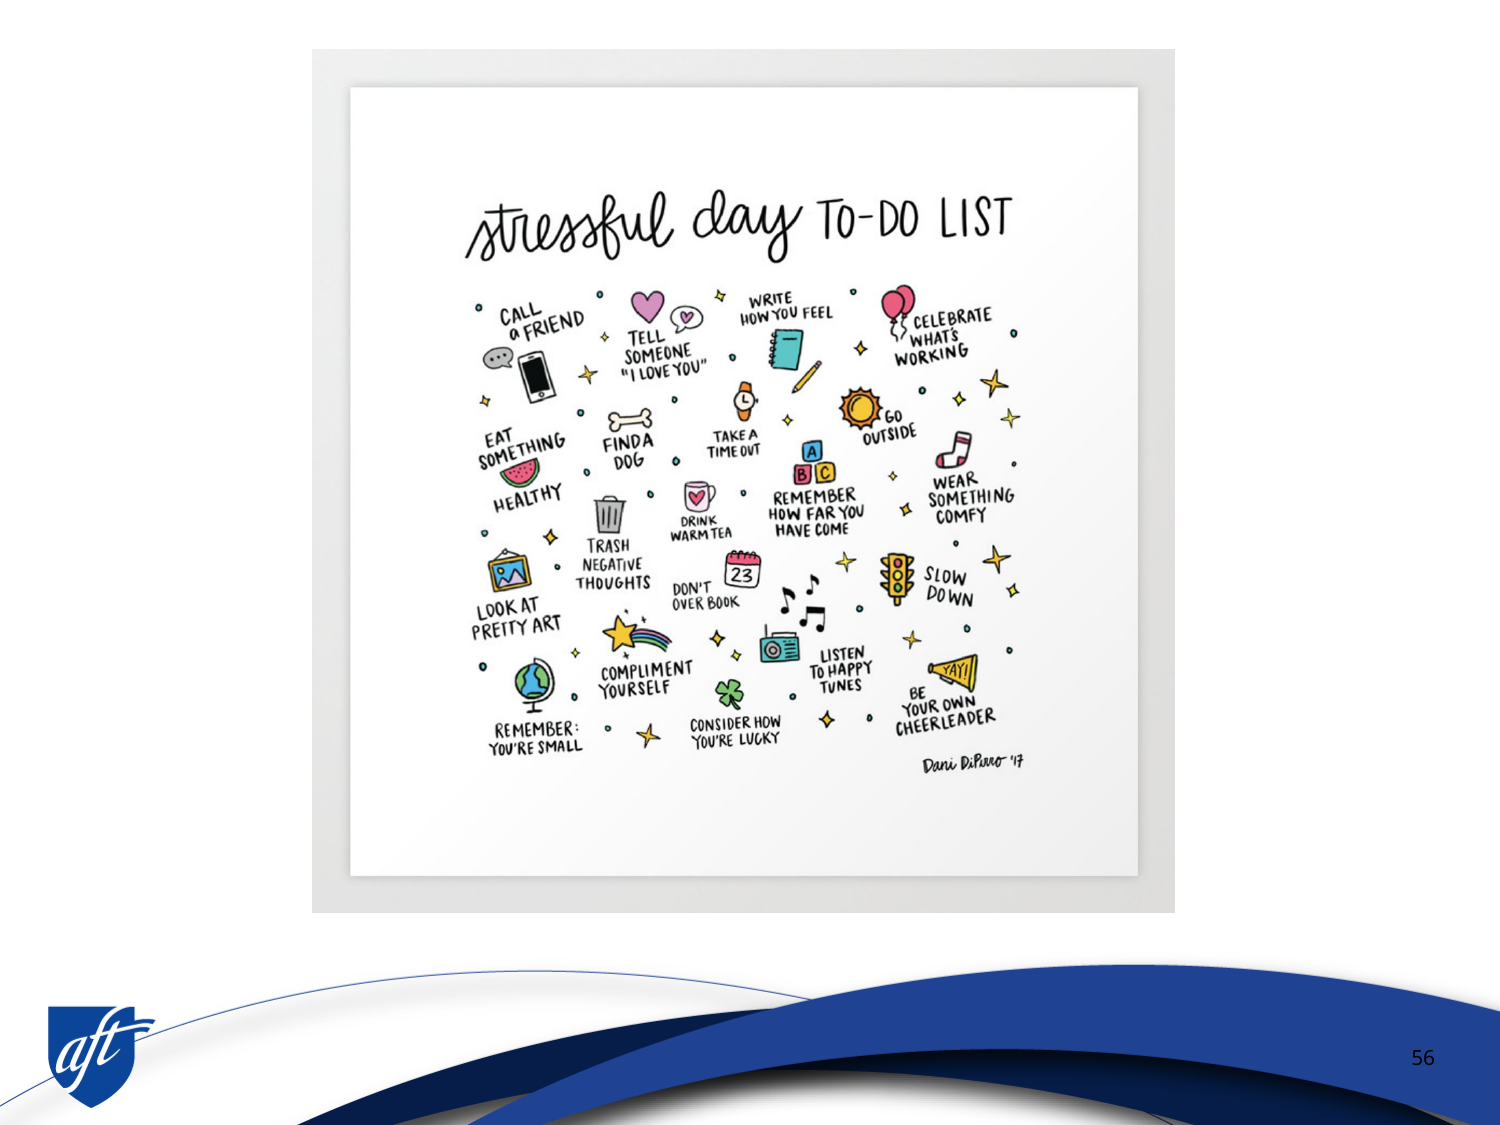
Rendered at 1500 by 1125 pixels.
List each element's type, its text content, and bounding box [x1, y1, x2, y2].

picture [0, 0, 1500, 1125]
slide_number 56 [1137, 1037, 1451, 1088]
